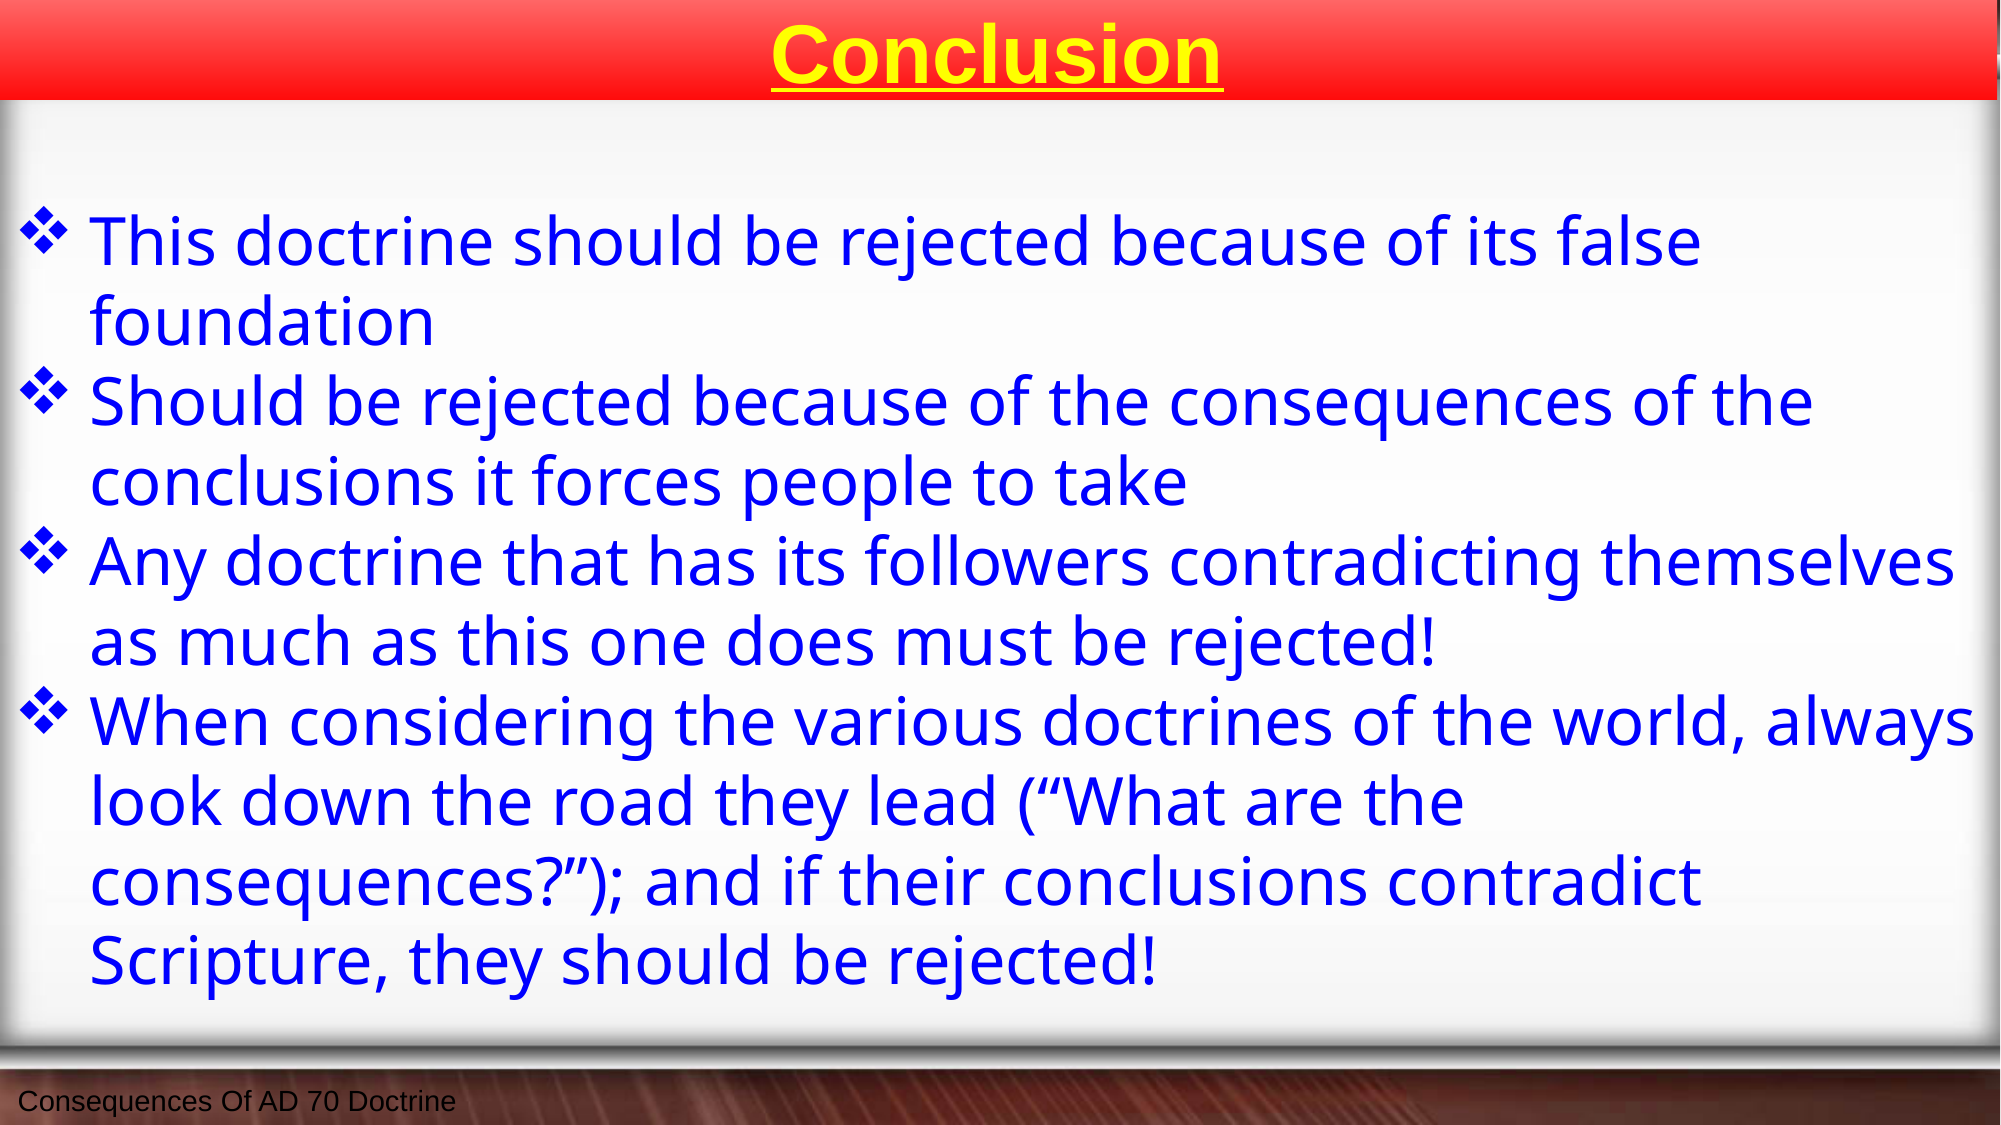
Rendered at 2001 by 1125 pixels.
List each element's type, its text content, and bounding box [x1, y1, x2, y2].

text_box This doctrine should be rejected because of its false foundation Should be rejected because of the consequences of the conclusions it forces people to take Any doctrine that has its followers contradicting themselves as much as this one does must be rejected! When considering the various doctrines of the world, always look down the road they lead (“What are the consequences?”); and if their conclusions contradict Scripture, they should be rejected! [0, 191, 1997, 1006]
title Conclusion [0, 0, 1998, 100]
picture [0, 0, 2001, 1125]
footer Consequences Of AD 70 Doctrine [0, 1074, 475, 1125]
